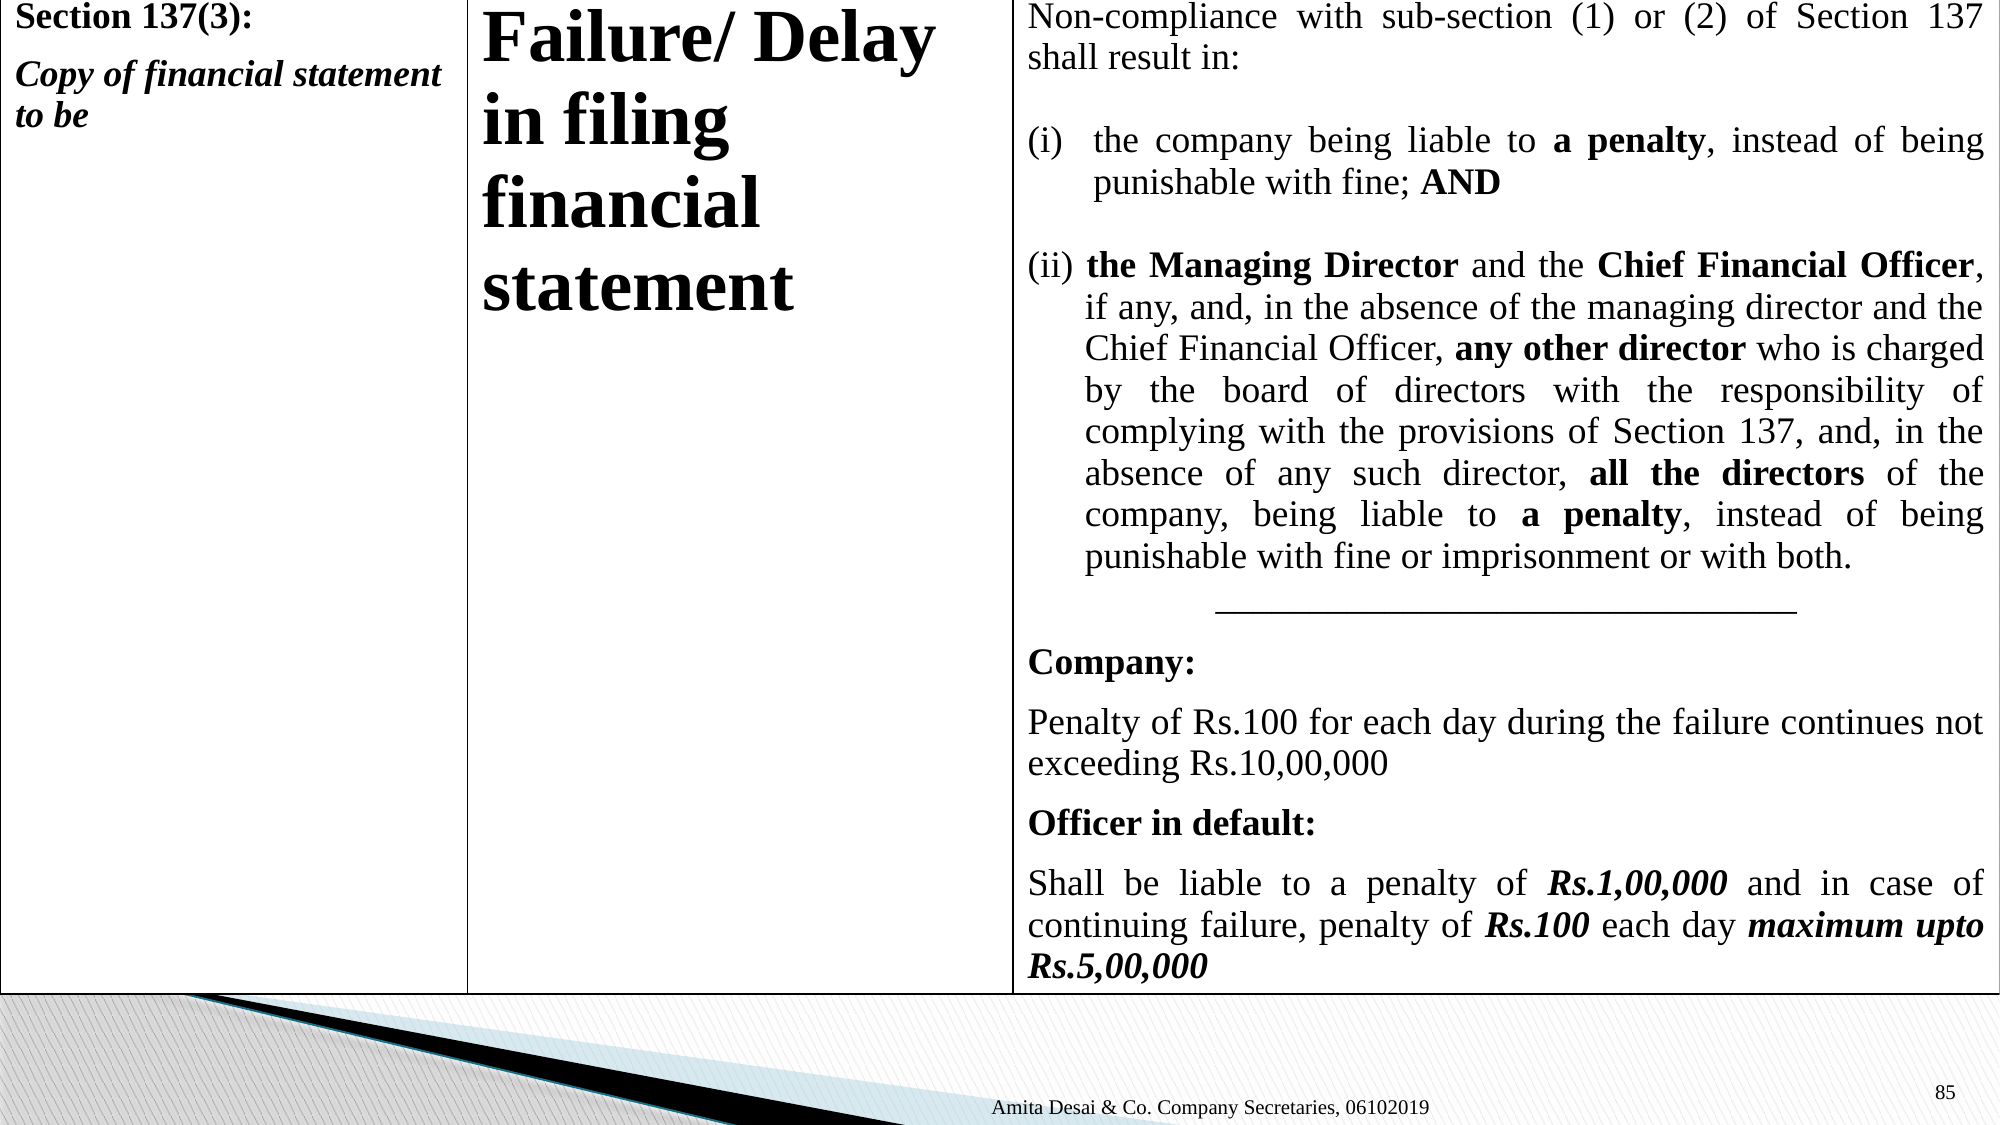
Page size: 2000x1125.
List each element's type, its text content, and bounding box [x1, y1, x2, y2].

table_header Non-compliance with sub-section (1) or (2) of Section 137 shall result in: the company being liable to a penalty, instead of being punishable with fine; AND (ii) the Managing Director and the Chief Financial Officer, if any, and, in the absence of the managing director and the Chief Financial Officer, any other director who is charged by the board of directors with the responsibility of complying with the provisions of Section 137, and, in the absence of any such director, all the directors of the company, being liable to a penalty, instead of being punishable with fine or imprisonment or with both. _______________________________ Company: Penalty of Rs.100 for each day during the failure continues not exceeding Rs.10,00,000 Officer in default: Shall be liable to a penalty of Rs.1,00,000 and in case of continuing failure, penalty of Rs.100 each day maximum upto Rs.5,00,000 [1014, 0, 1999, 993]
slide_number 85 [1890, 1051, 1971, 1112]
footer Amita Desai & Co. Company Secretaries, 06102019 [651, 1066, 1450, 1125]
table_header Section 137(3): Copy of financial statement to be [1, 0, 467, 993]
table_header Failure/ Delay in filing financial statement [468, 0, 1012, 993]
